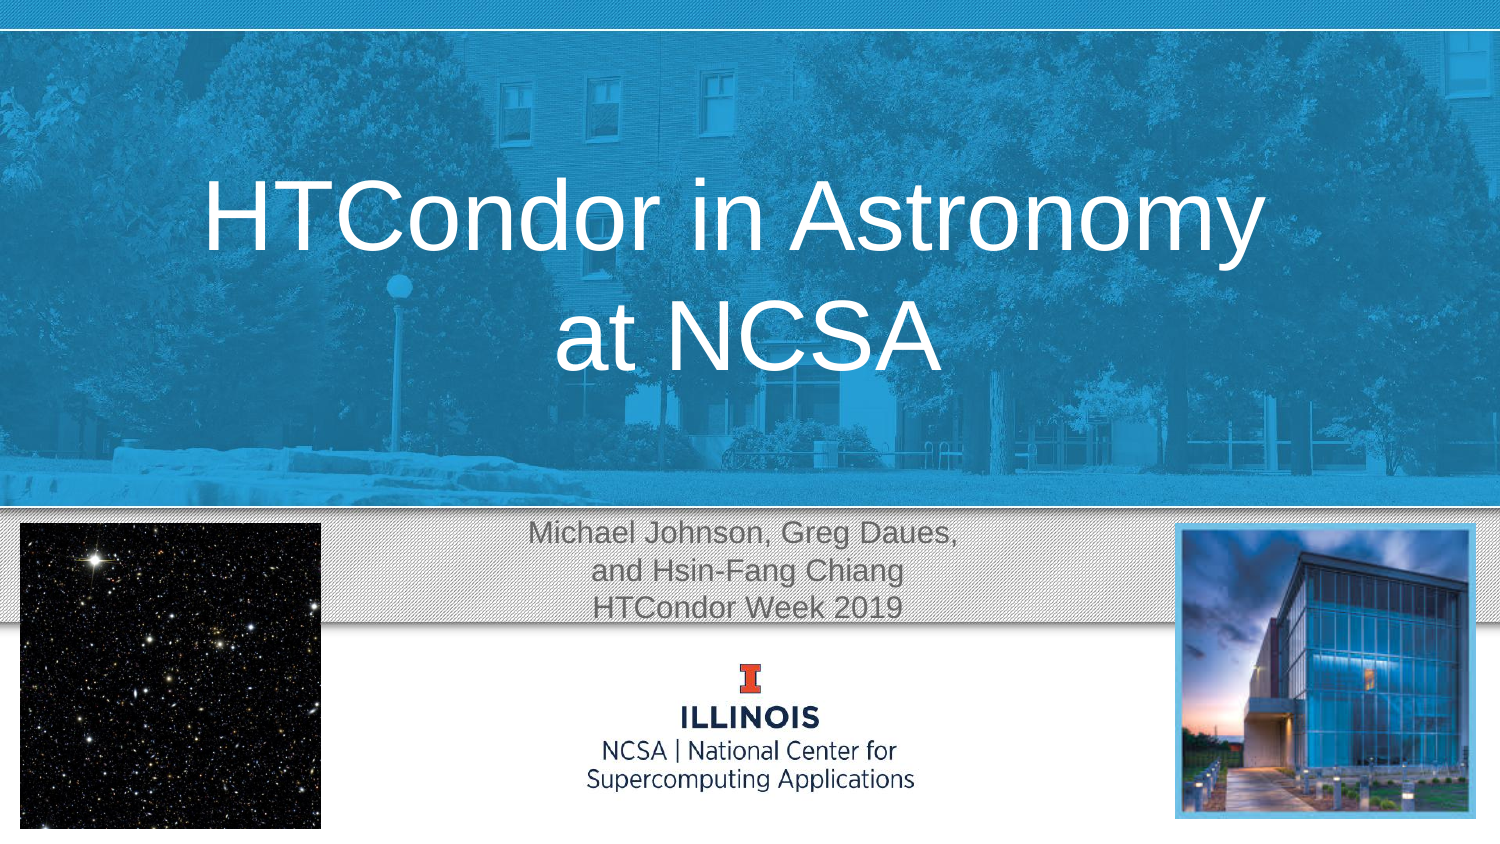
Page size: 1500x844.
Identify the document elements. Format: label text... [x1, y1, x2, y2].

title HTCondor in Astronomy at NCSA [101, 188, 1396, 352]
title Michael Johnson, Greg Daues, and Hsin-Fang Chiang HTCondor Week 2019 [320, 514, 1176, 623]
picture [0, 0, 1500, 844]
